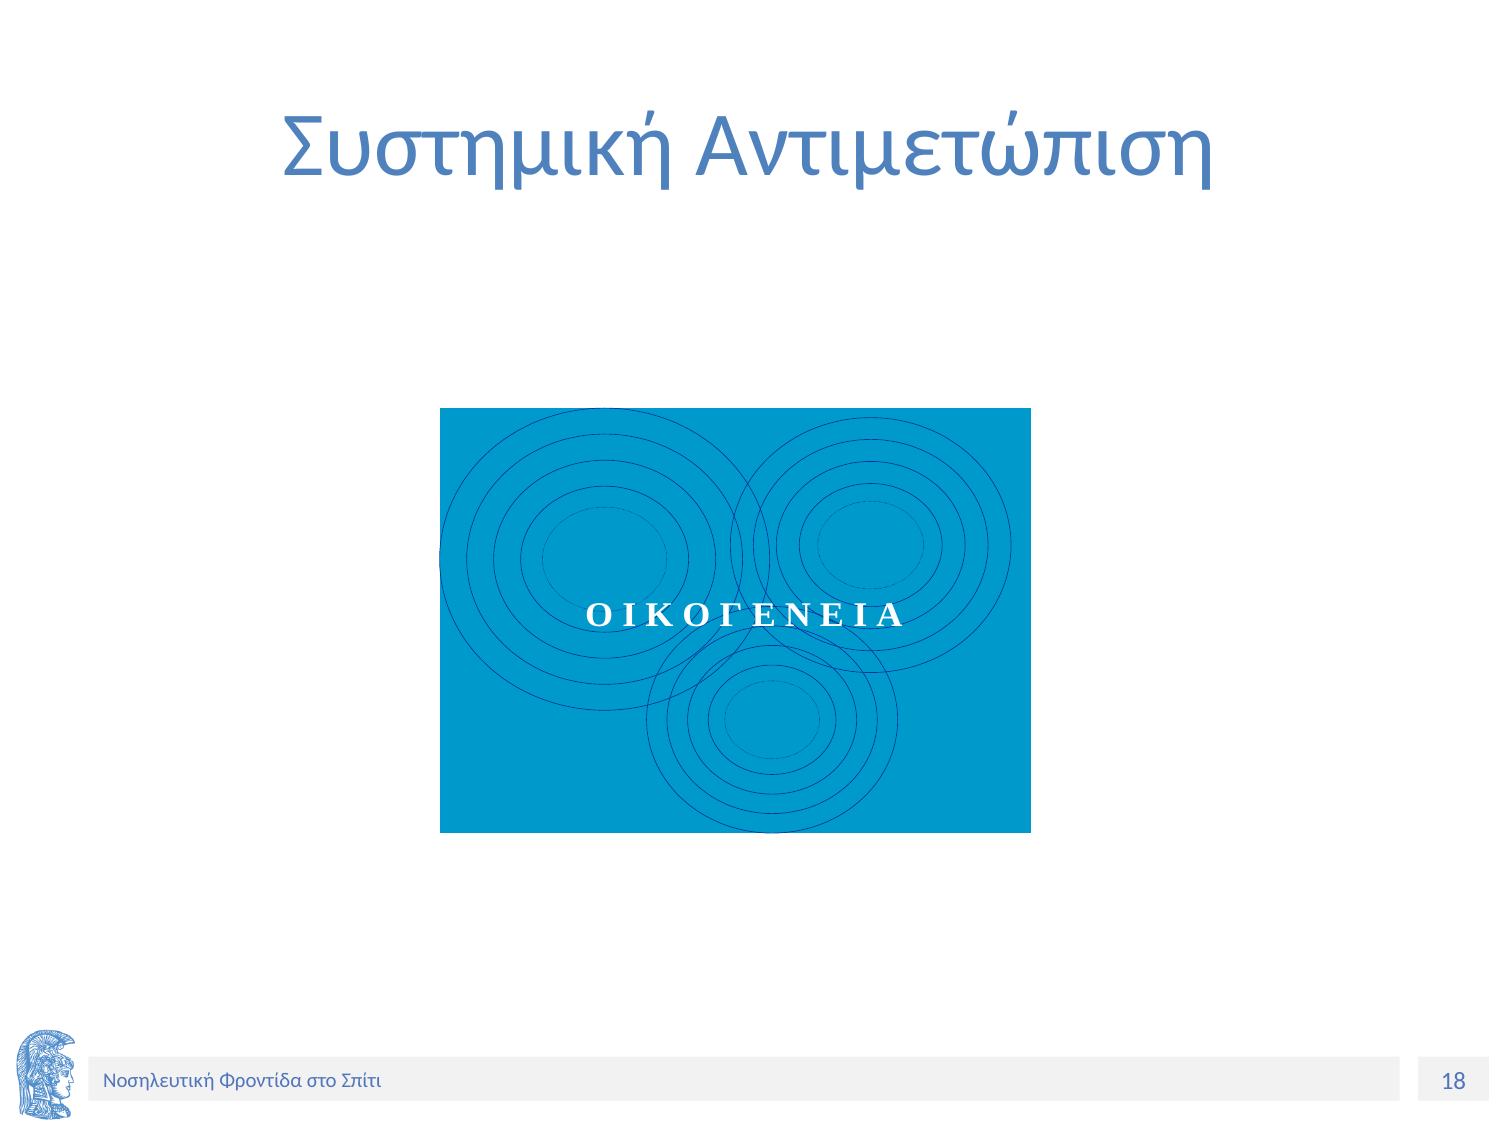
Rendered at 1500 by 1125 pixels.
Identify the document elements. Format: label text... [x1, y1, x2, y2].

picture [9, 1026, 81, 1120]
title Συστημική Αντιμετώπιση [75, 44, 1425, 233]
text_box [146, 196, 1329, 1048]
